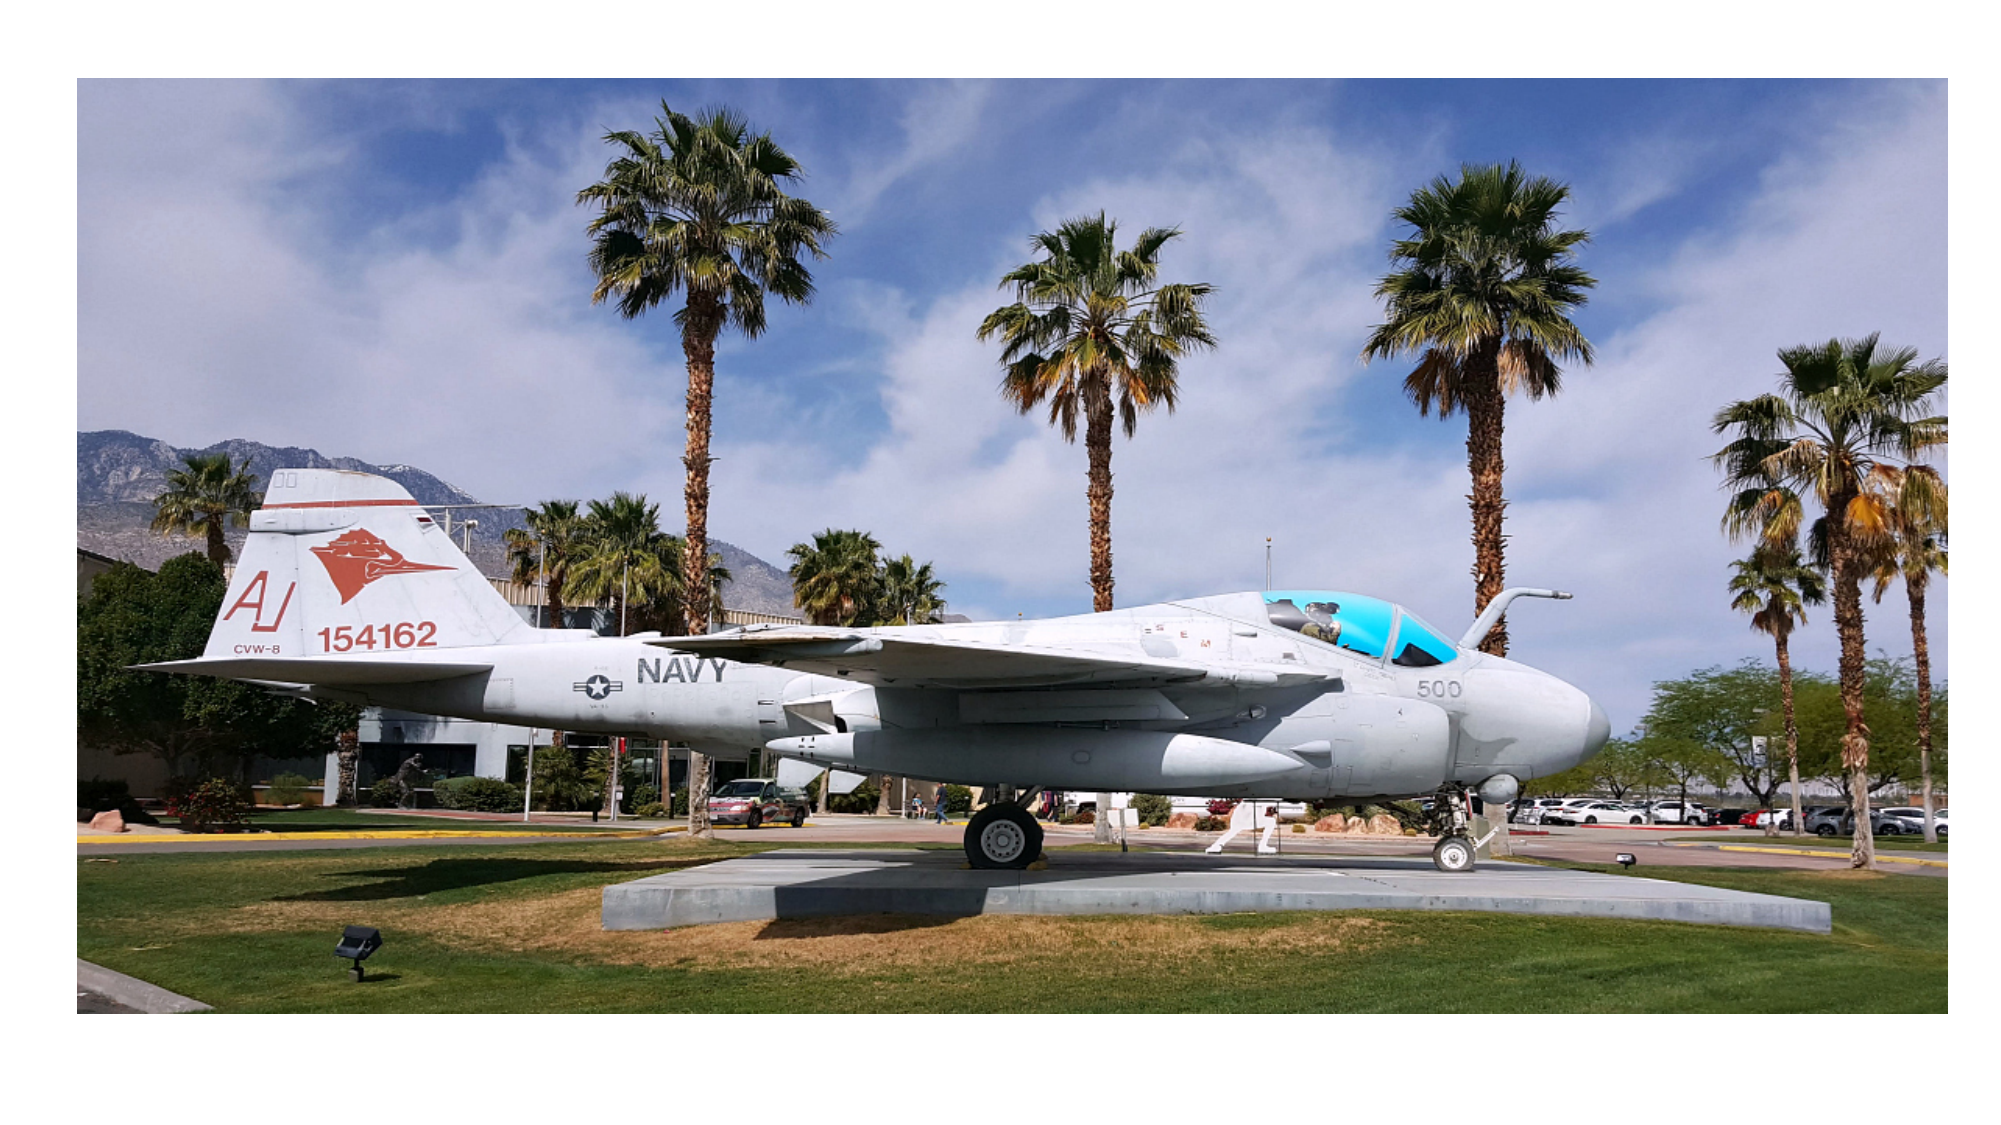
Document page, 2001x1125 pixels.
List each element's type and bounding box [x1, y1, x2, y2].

list [77, 78, 1948, 1014]
